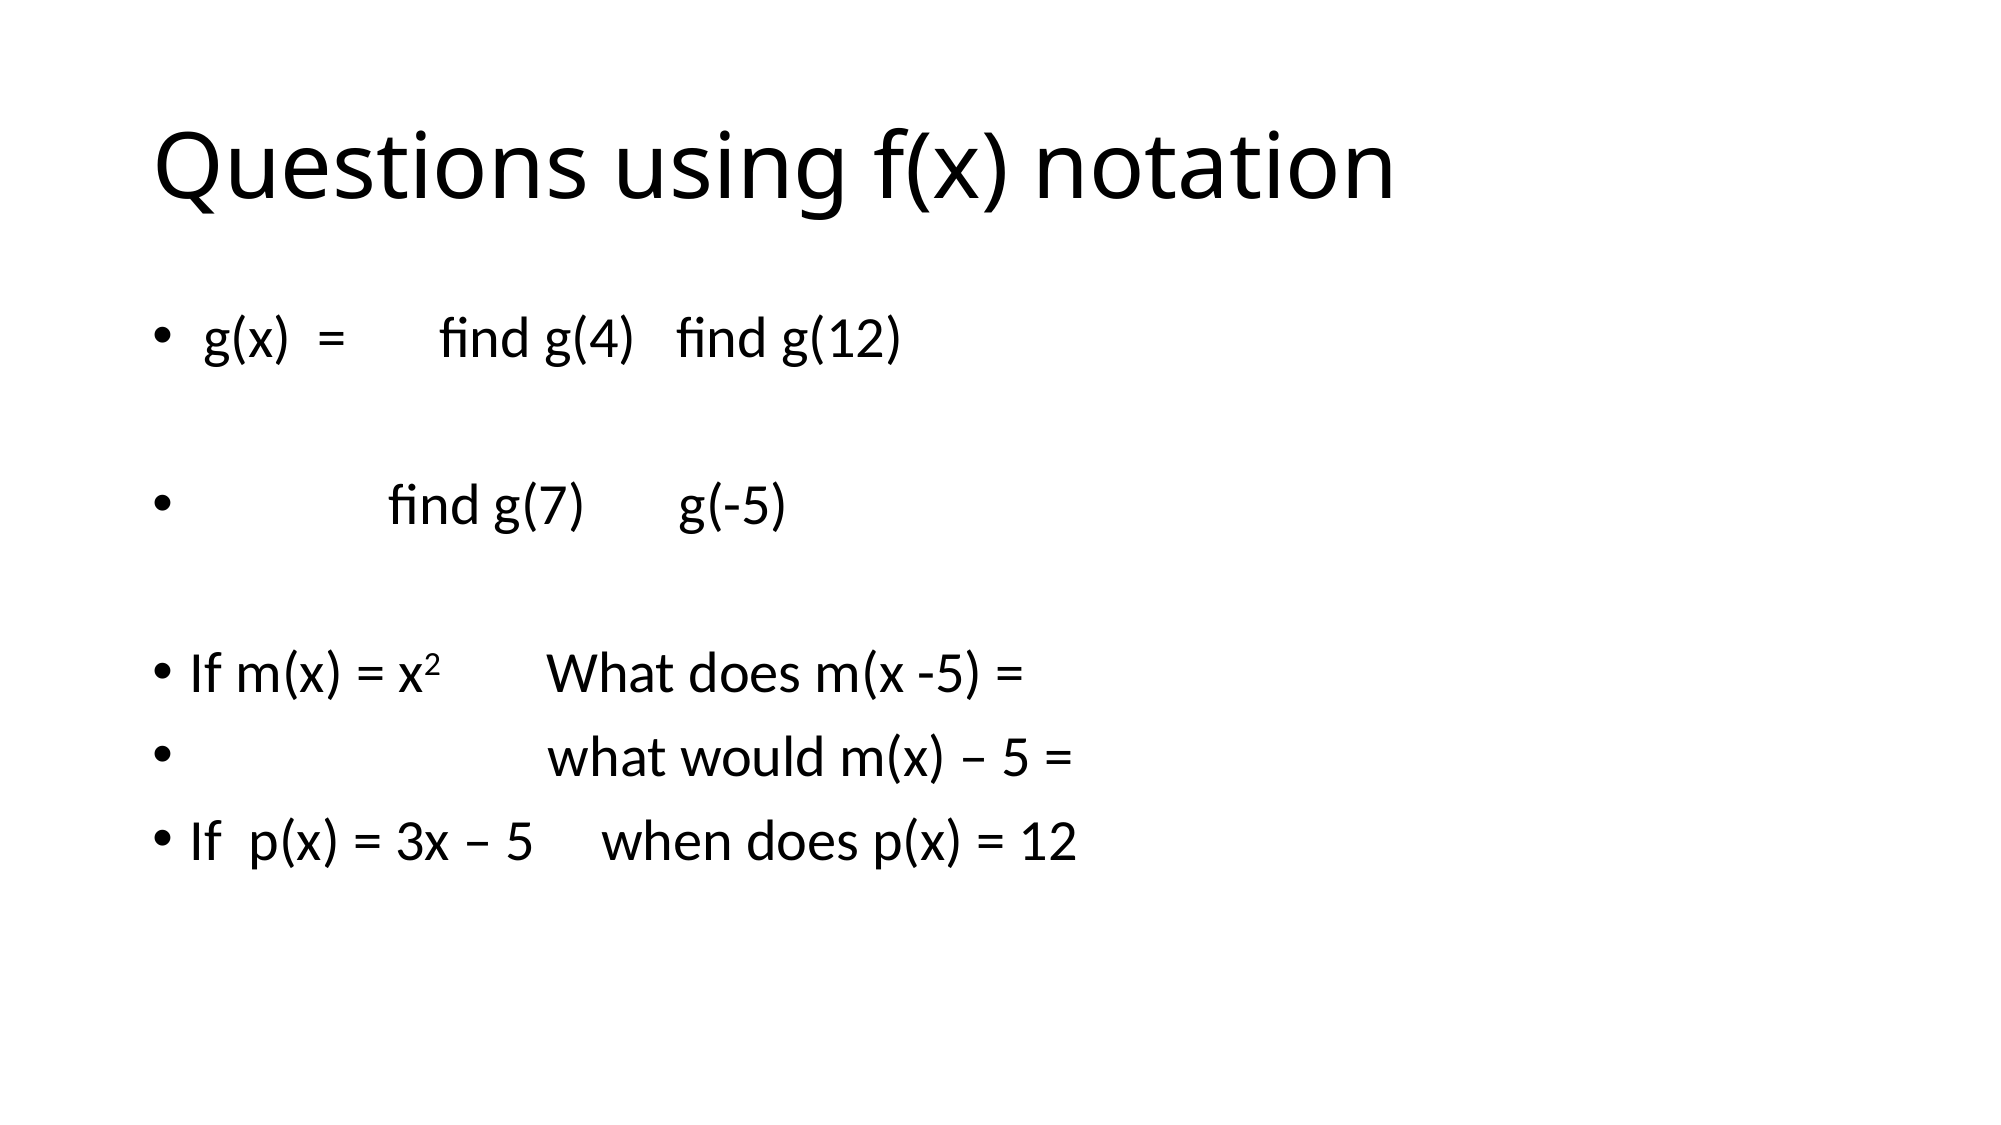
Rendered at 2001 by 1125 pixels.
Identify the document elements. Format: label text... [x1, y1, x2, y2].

title Questions using f(x) notation [137, 59, 1863, 278]
